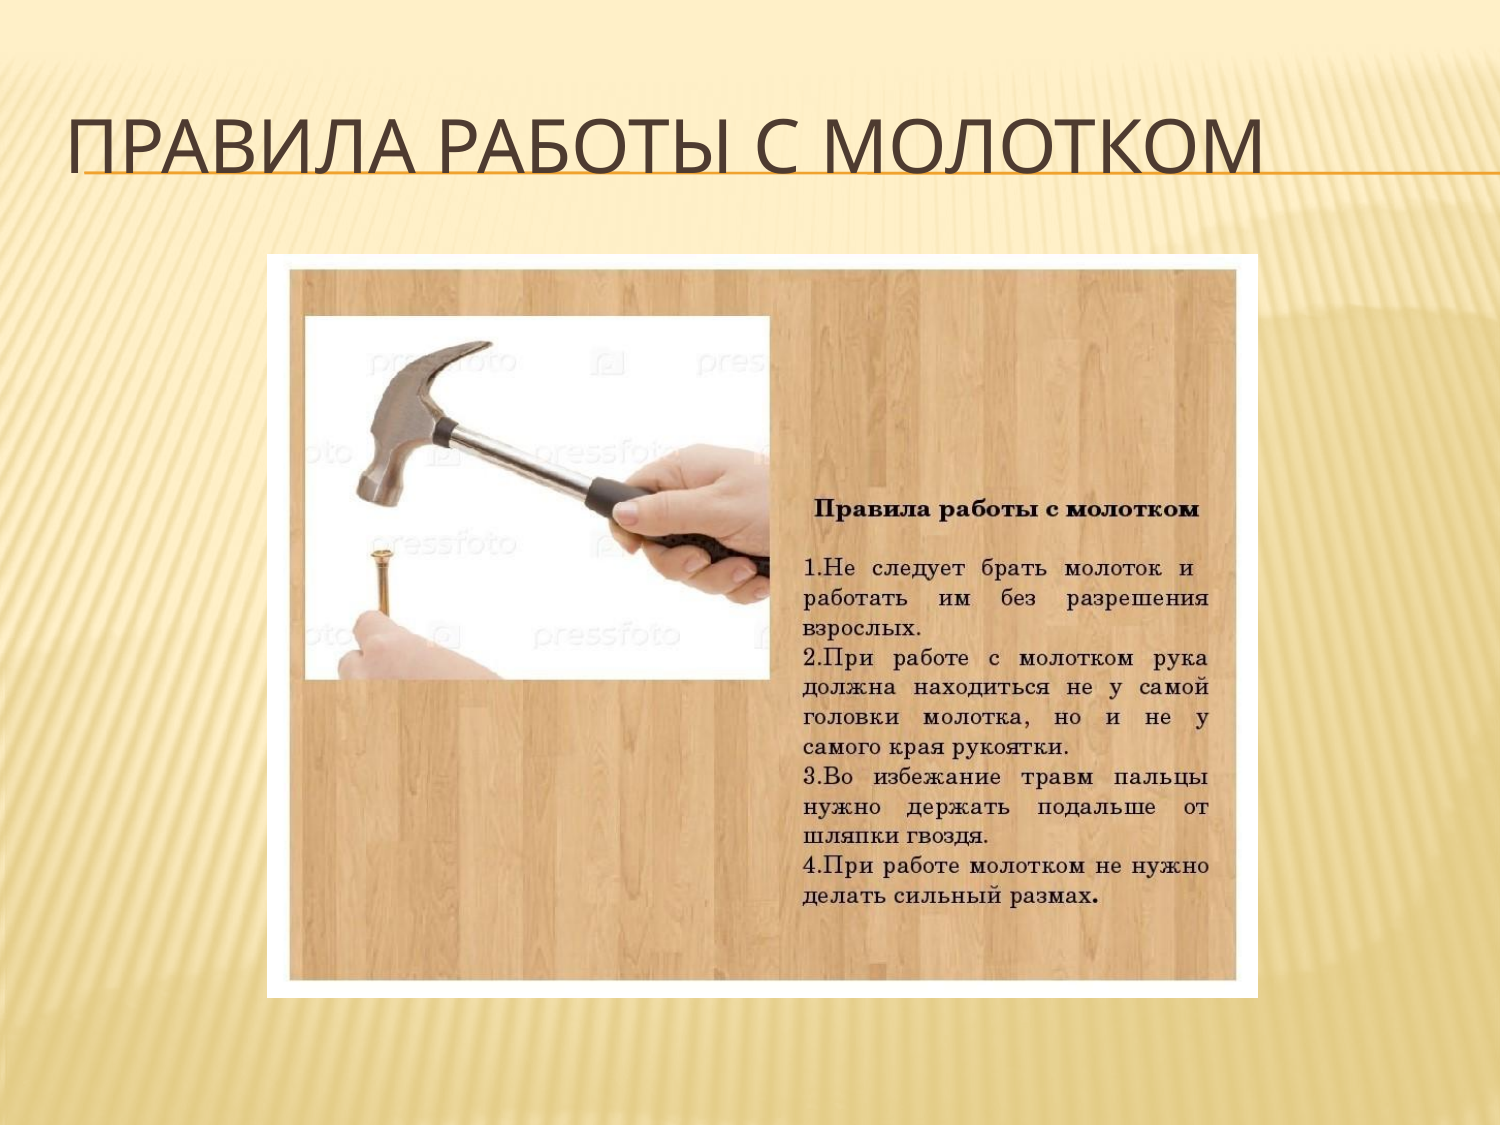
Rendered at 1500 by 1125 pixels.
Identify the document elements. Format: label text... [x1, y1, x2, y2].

title Правила работы с молотком [50, 75, 1475, 213]
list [267, 254, 1258, 998]
